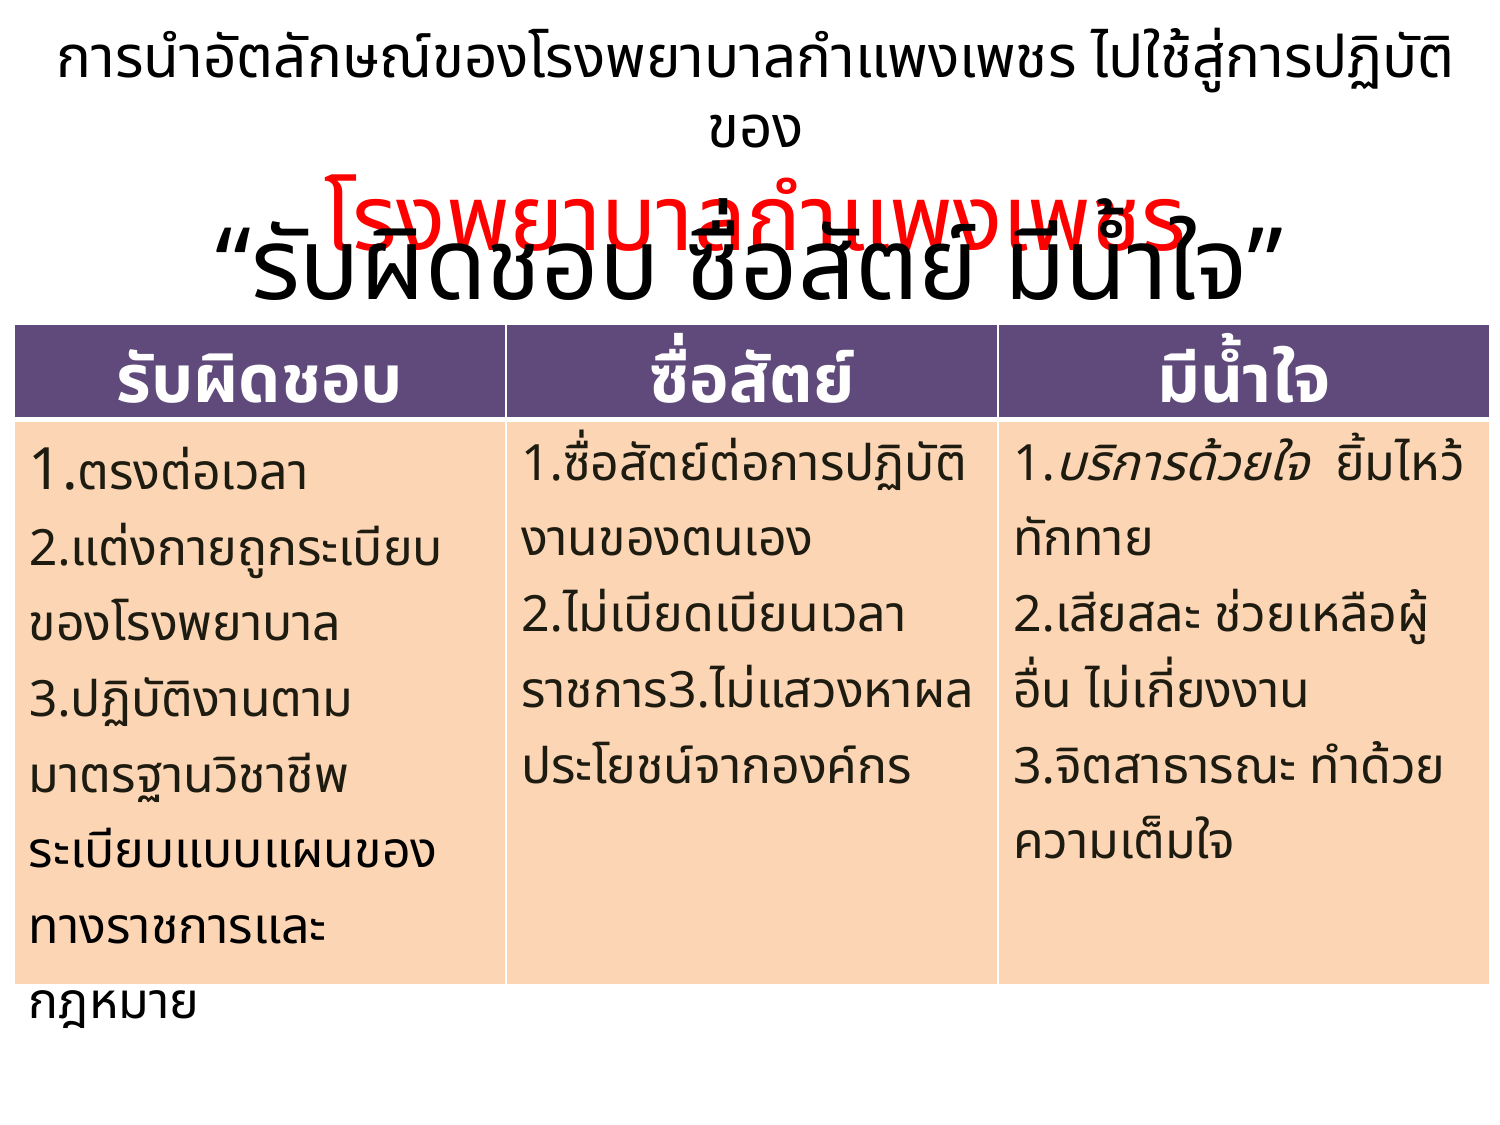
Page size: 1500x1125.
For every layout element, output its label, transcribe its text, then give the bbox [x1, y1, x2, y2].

table_cell 1.บริการด้วยใจ ยิ้มไหว้ทักทาย 2.เสียสละ ช่วยเหลือผู้อื่น ไม่เกี่ยงงาน 3.จิตสาธารณะ ทำด้วยความเต็มใจ [999, 422, 1489, 984]
text_box การนำอัตลักษณ์ของโรงพยาบาลกำแพงเพชร ไปใช้สู่การปฏิบัติของ โรงพยาบาลกำแพงเพชร [11, 11, 1500, 277]
table_header รับผิดชอบ [15, 325, 505, 417]
table_cell 1.ซื่อสัตย์ต่อการปฏิบัติงานของตนเอง 2.ไม่เบียดเบียนเวลาราชการ3.ไม่แสวงหาผลประโยชน์จากองค์กร [507, 422, 997, 984]
table_header ซื่อสัตย์ [507, 325, 997, 417]
text_box “รับผิดชอบ ซื่อสัตย์ มีน้ำใจ” [5, 191, 1494, 327]
table_cell 1.ตรงต่อเวลา 2.แต่งกายถูกระเบียบของโรงพยาบาล 3.ปฏิบัติงานตามมาตรฐานวิชาชีพ ระเบียบแบบแผนของทางราชการและกฎหมาย [15, 422, 505, 984]
table_header มีน้ำใจ [999, 325, 1489, 417]
